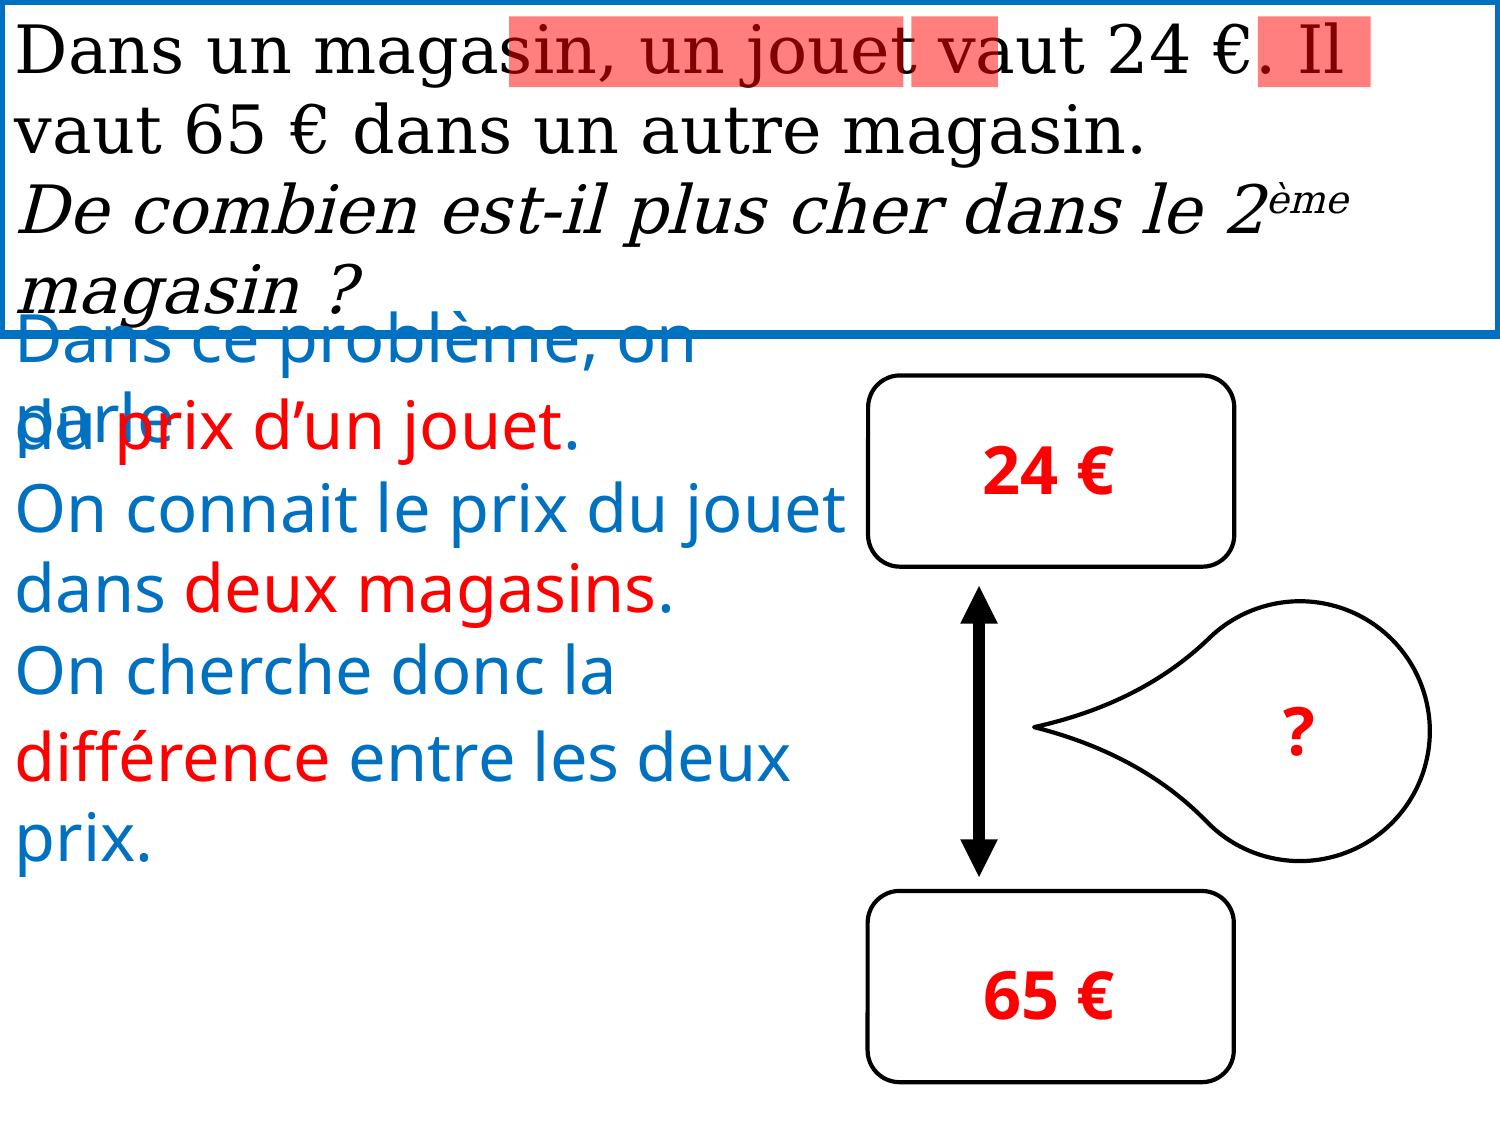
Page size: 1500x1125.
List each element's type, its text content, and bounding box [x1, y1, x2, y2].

text_box différence entre les deux prix. [0, 707, 868, 883]
text_box du prix d’un jouet. [0, 375, 868, 458]
text_box [865, 888, 1236, 1085]
text_box On cherche donc la [0, 620, 869, 716]
text_box [1146, 776, 1425, 864]
text_box 24 € [889, 420, 1208, 516]
text_box [909, 14, 1000, 89]
text_box [865, 373, 1237, 569]
text_box Dans ce problème, on parle [0, 288, 868, 375]
text_box [507, 14, 906, 89]
text_box [1256, 14, 1373, 89]
text_box [1150, 599, 1422, 680]
text_box 65 € [889, 945, 1209, 1040]
text_box [1031, 686, 1140, 772]
text_box On connait le prix du jouet dans deux magasins. [0, 458, 868, 620]
text_box ? [1140, 680, 1460, 776]
text_box Dans un magasin, un jouet vaut 24 €. Il vaut 65 € dans un autre magasin. De combien est-il plus cher dans le 2ème magasin ? [0, 0, 1500, 335]
